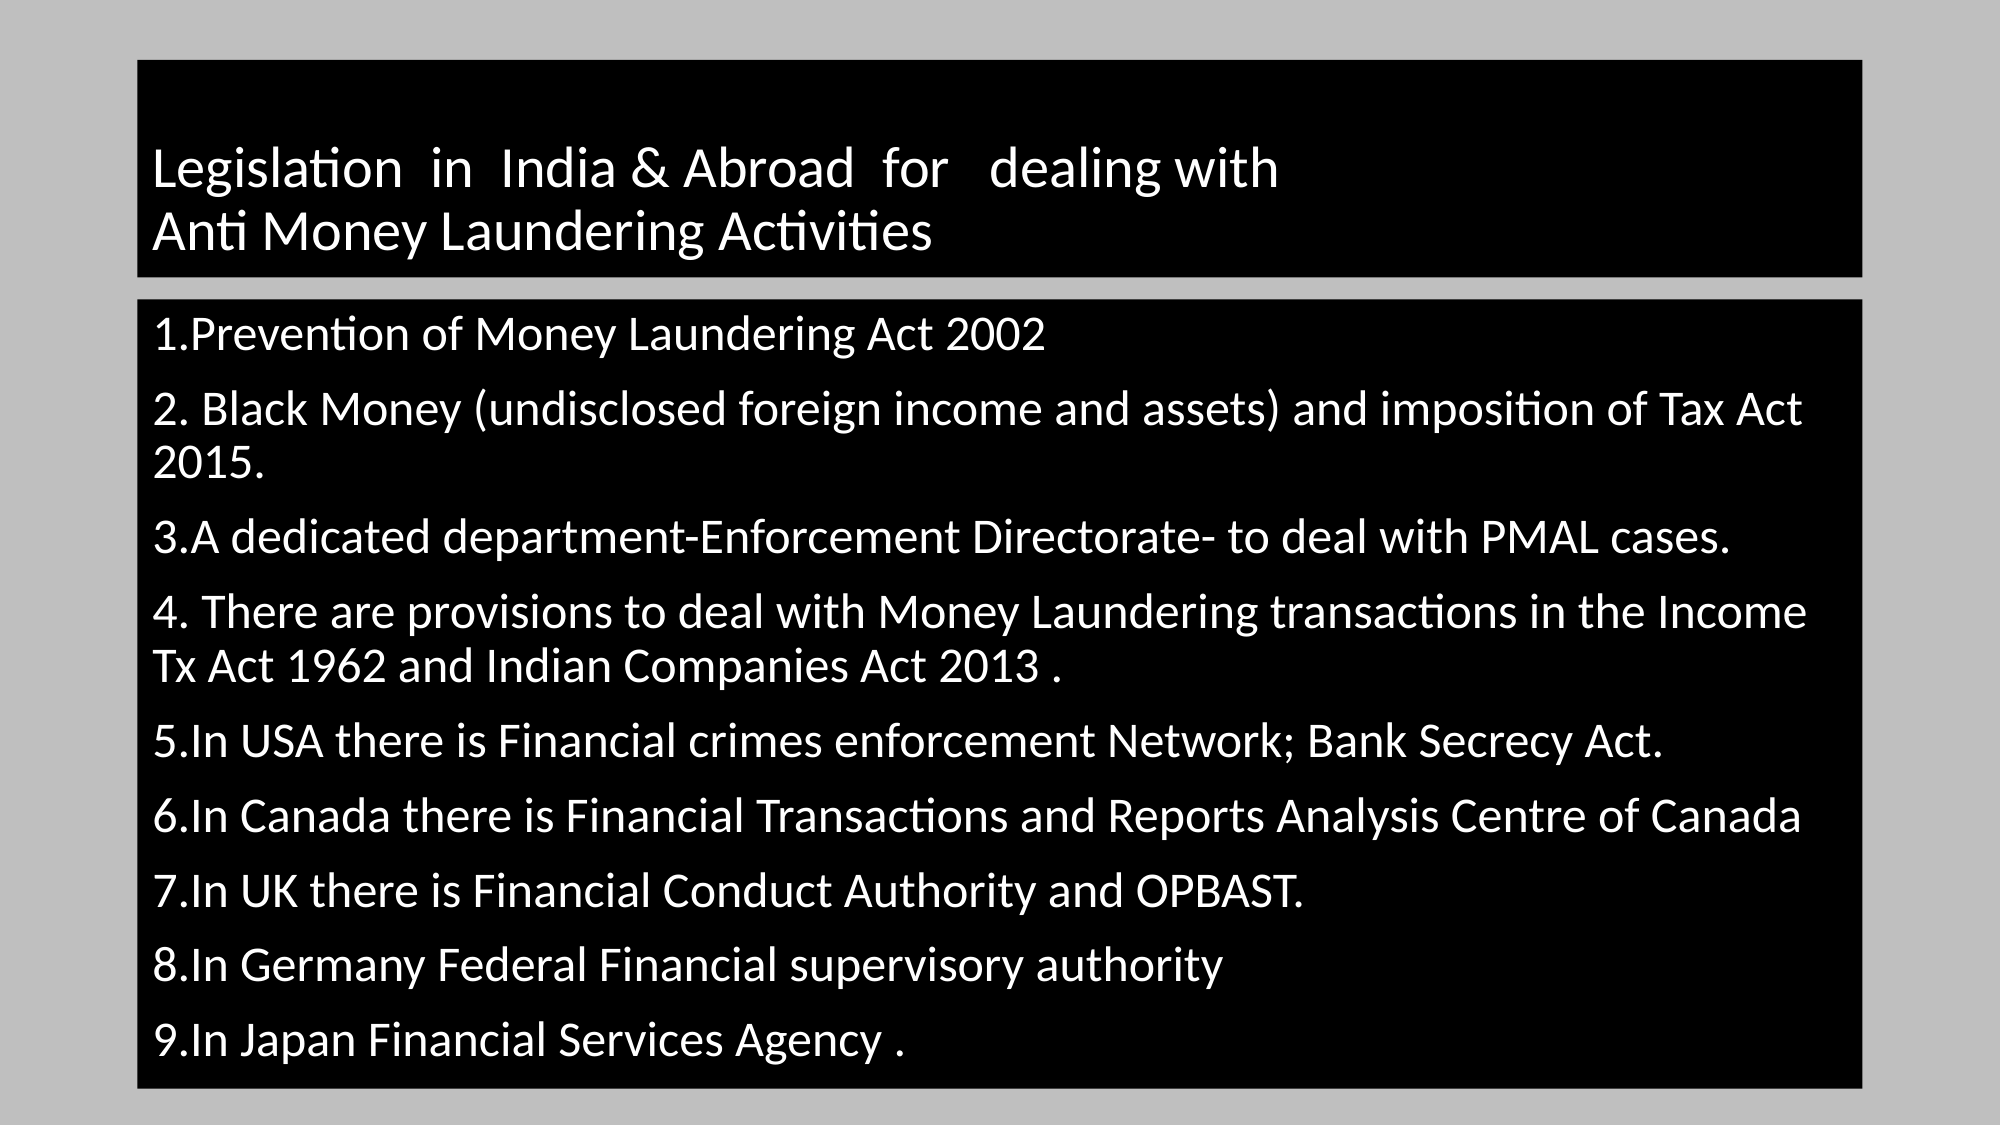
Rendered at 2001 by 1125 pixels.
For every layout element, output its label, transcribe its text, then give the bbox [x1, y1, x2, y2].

list 1.Prevention of Money Laundering Act 2002 2. Black Money (undisclosed foreign income and assets) and imposition of Tax Act 2015. 3.A dedicated department-Enforcement Directorate- to deal with PMAL cases. 4. There are provisions to deal with Money Laundering transactions in the Income Tx Act 1962 and Indian Companies Act 2013 . 5.In USA there is Financial crimes enforcement Network; Bank Secrecy Act. 6.In Canada there is Financial Transactions and Reports Analysis Centre of Canada 7.In UK there is Financial Conduct Authority and OPBAST. 8.In Germany Federal Financial supervisory authority 9.In Japan Financial Services Agency . [137, 299, 1863, 1089]
title Legislation in India & Abroad for dealing with Anti Money Laundering Activities [137, 59, 1863, 278]
